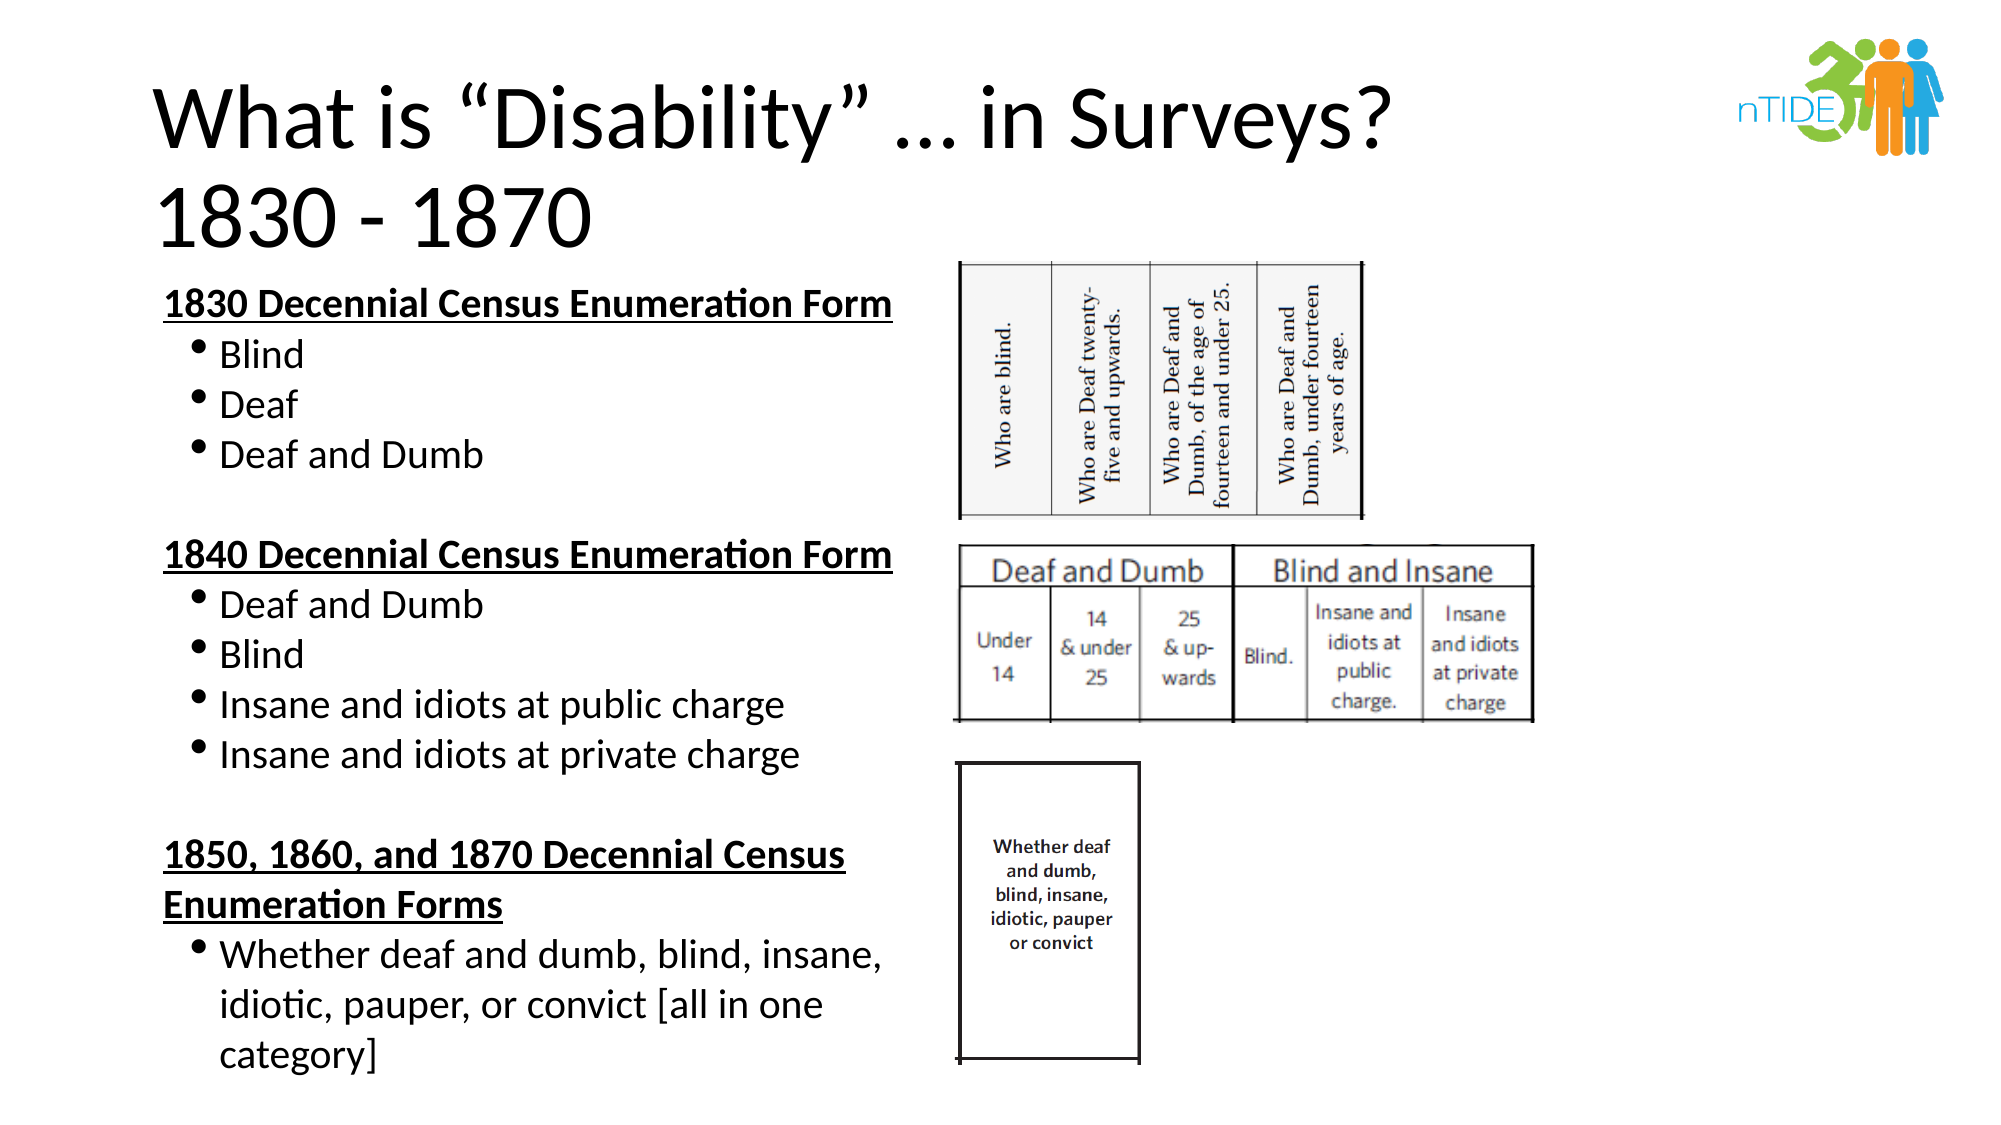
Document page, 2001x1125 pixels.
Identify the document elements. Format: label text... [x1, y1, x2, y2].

picture [952, 184, 1535, 723]
picture [954, 757, 1146, 1065]
picture [1731, 34, 1952, 167]
title What is “Disability” … in Surveys? 1830 - 1870 [137, 59, 1863, 278]
text_box 1830 Decennial Census Enumeration Form Blind Deaf Deaf and Dumb 1840 Decennial Census Enumeration Form Deaf and Dumb Blind Insane and idiots at public charge Insane and idiots at private charge 1850, 1860, and 1870 Decennial Census Enumeration Forms Whether deaf and dumb, blind, insane, idiotic, pauper, or convict [all in one category] [148, 268, 946, 1084]
